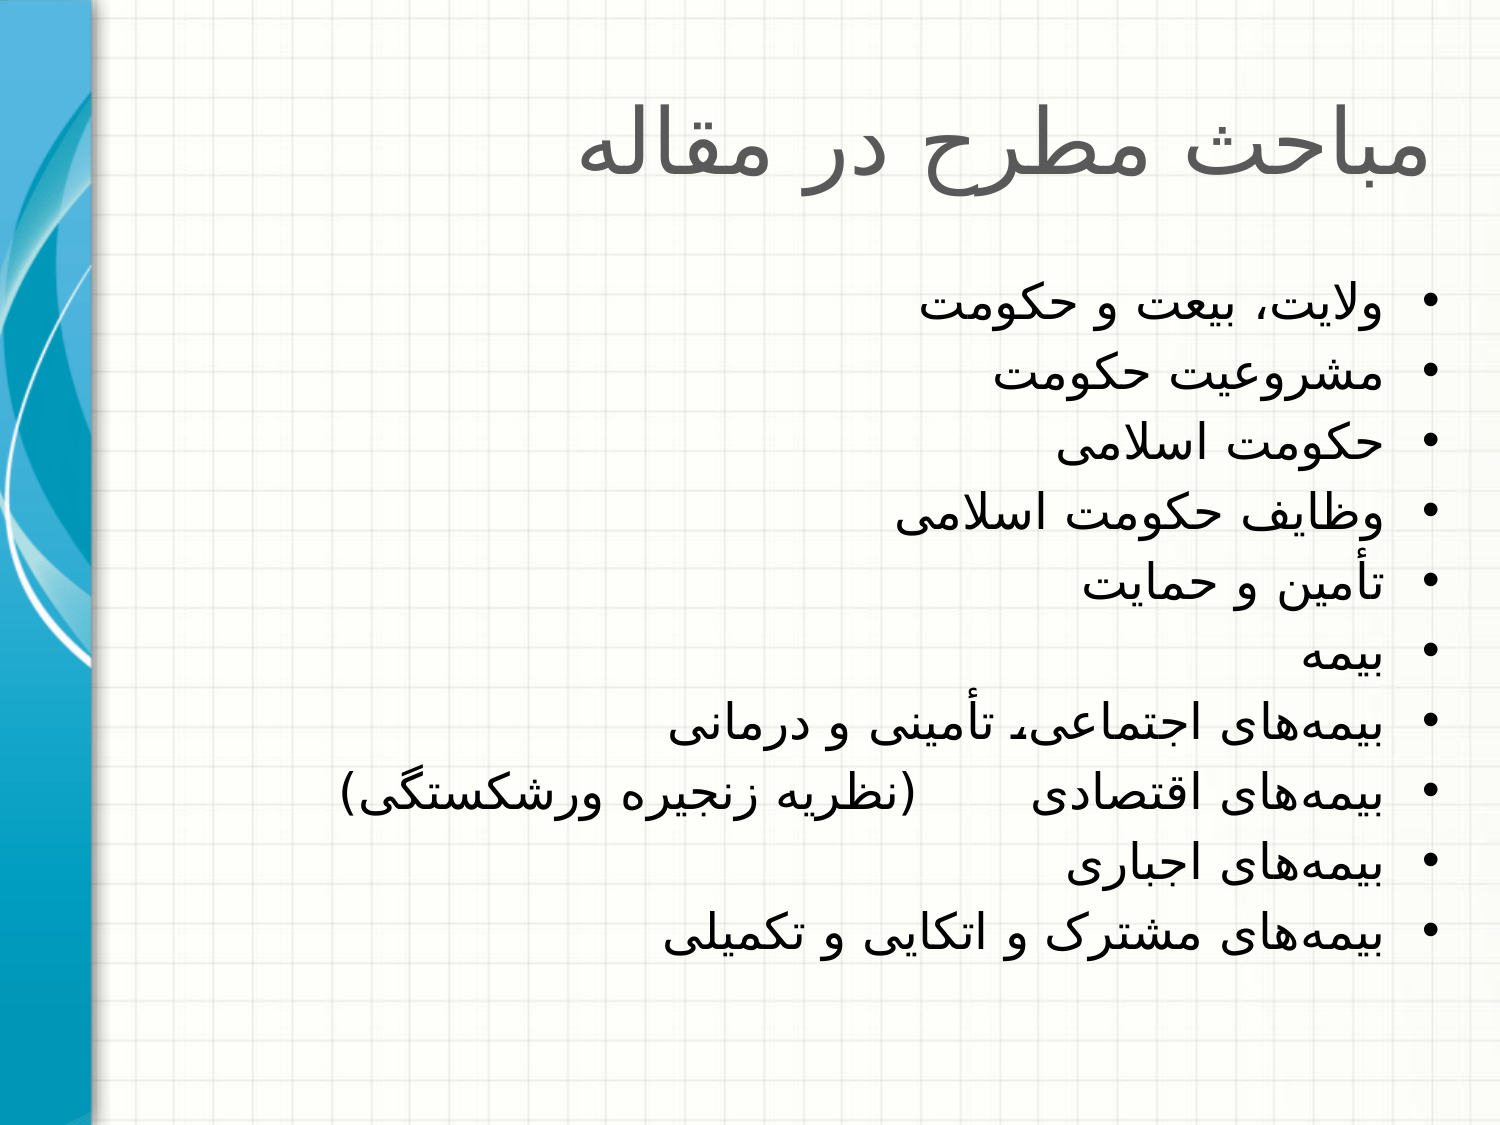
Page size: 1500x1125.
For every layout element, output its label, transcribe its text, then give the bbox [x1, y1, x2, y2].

picture [0, 0, 1500, 1125]
title مباحث مطرح در مقاله [125, 44, 1450, 232]
list ولایت، بیعت و حکومت مشروعیت حکومت حکومت اسلامی وظایف حکومت اسلامی تأمین و حمایت بیمه بیمه‌های اجتماعی، تأمینی و درمانی بیمه‌های اقتصادی (نظریه زنجیره ورشکستگی) بیمه‌های اجباری بیمه‌های مشترک و اتکایی و تکمیلی [125, 261, 1450, 967]
